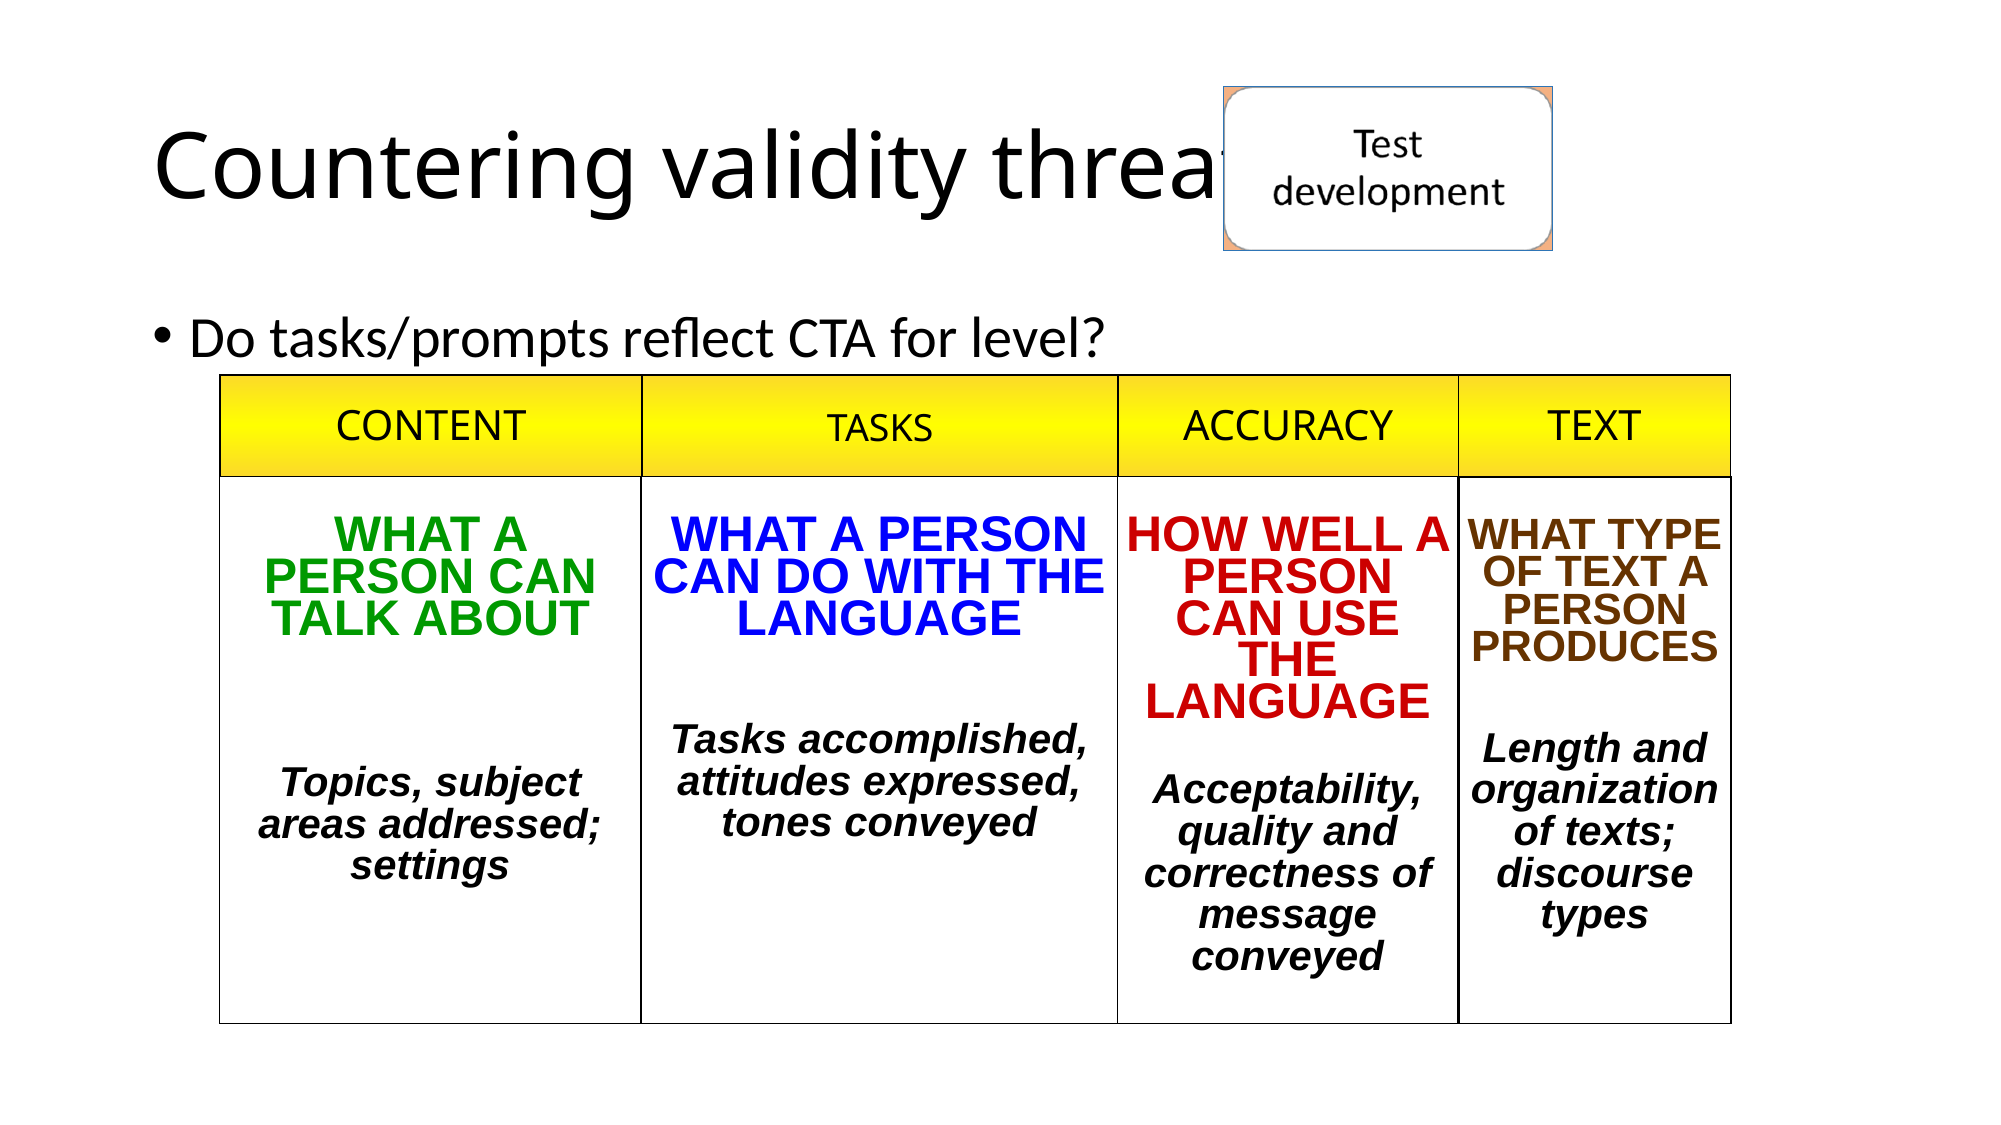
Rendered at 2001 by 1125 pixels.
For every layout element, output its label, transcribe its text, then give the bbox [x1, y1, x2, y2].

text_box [219, 374, 1732, 1024]
title Countering validity threats in [137, 59, 1863, 278]
list Do tasks/prompts reflect CTA for level? [137, 299, 1863, 1014]
picture [1223, 86, 1553, 251]
